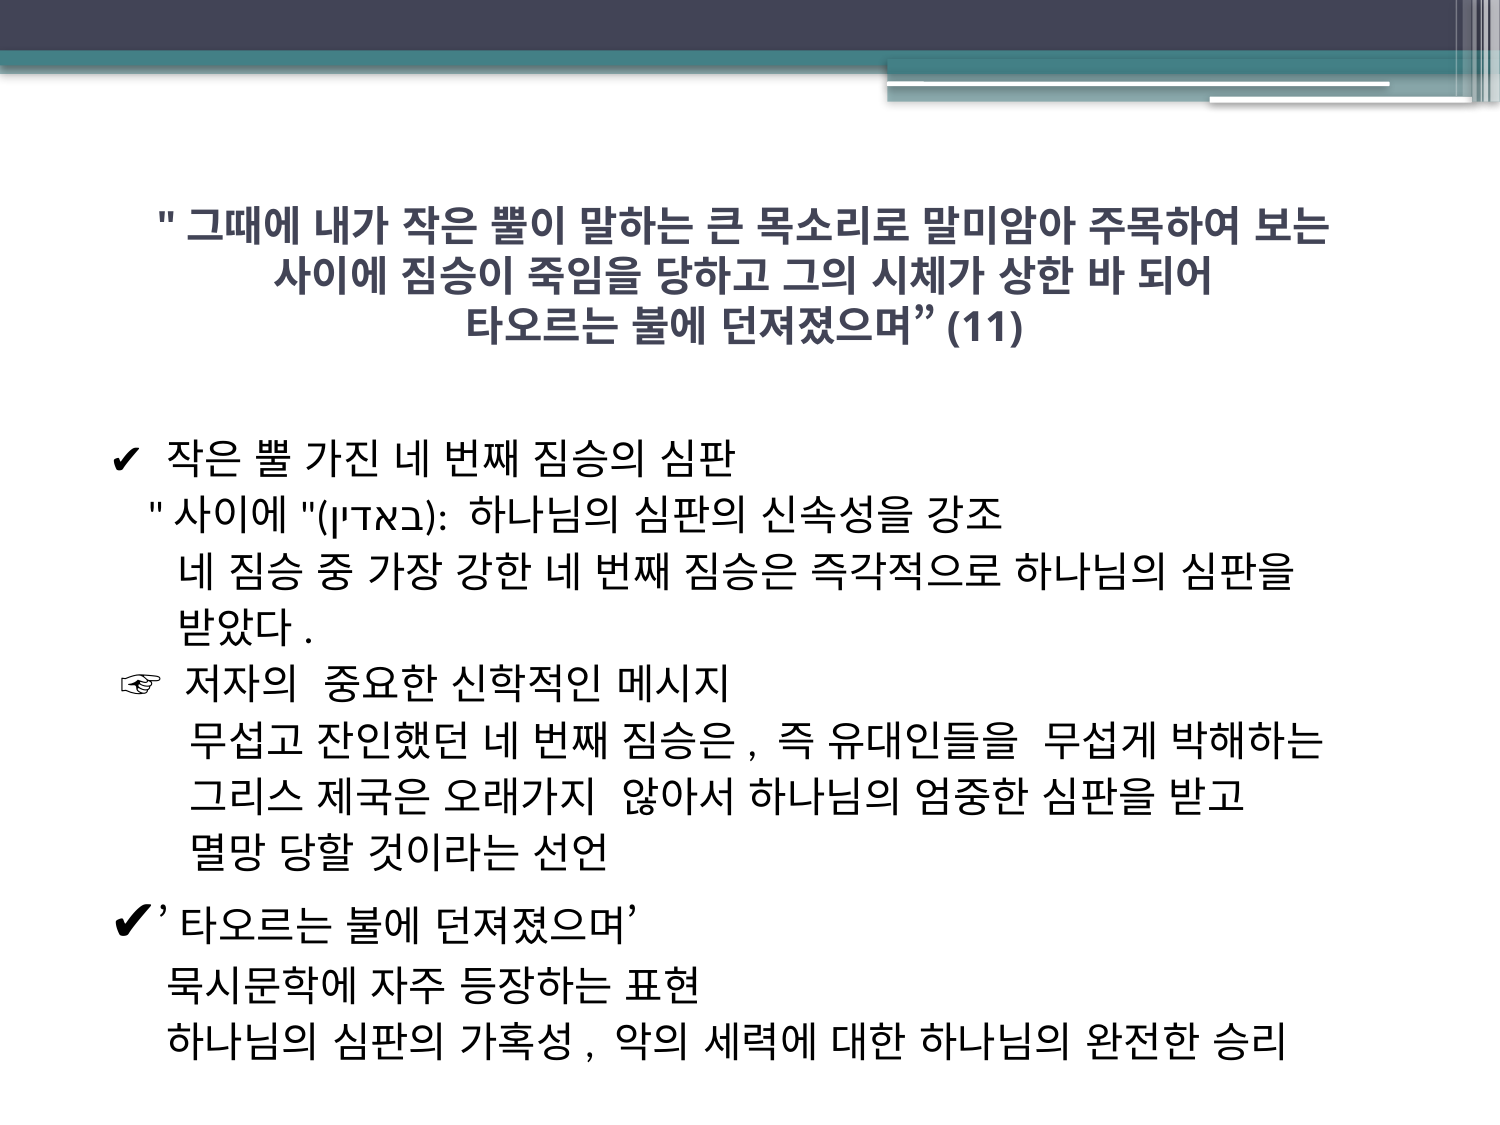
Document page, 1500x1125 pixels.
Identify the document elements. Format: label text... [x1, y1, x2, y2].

list ✔ 작은 뿔 가진 네 번째 짐승의 심판 "사이에"(באדין): 하나님의 심판의 신속성을 강조 네 짐승 중 가장 강한 네 번째 짐승은 즉각적으로 하나님의 심판을 받았다. ☞ 저자의 중요한 신학적인 메시지 무섭고 잔인했던 네 번째 짐승은, 즉 유대인들을 무섭게 박해하는 그리스 제국은 오래가지 않아서 하나님의 엄중한 심판을 받고 멸망 당할 것이라는 선언 ✔’타오르는 불에 던져졌으며’ 묵시문학에 자주 등장하는 표현 하나님의 심판의 가혹성, 악의 세력에 대한 하나님의 완전한 승리 [75, 368, 1425, 1079]
title "그때에 내가 작은 뿔이 말하는 큰 목소리로 말미암아 주목하여 보는 사이에 짐승이 죽임을 당하고 그의 시체가 상한 바 되어 타오르는 불에 던져졌으며”(11) [75, 187, 1425, 363]
